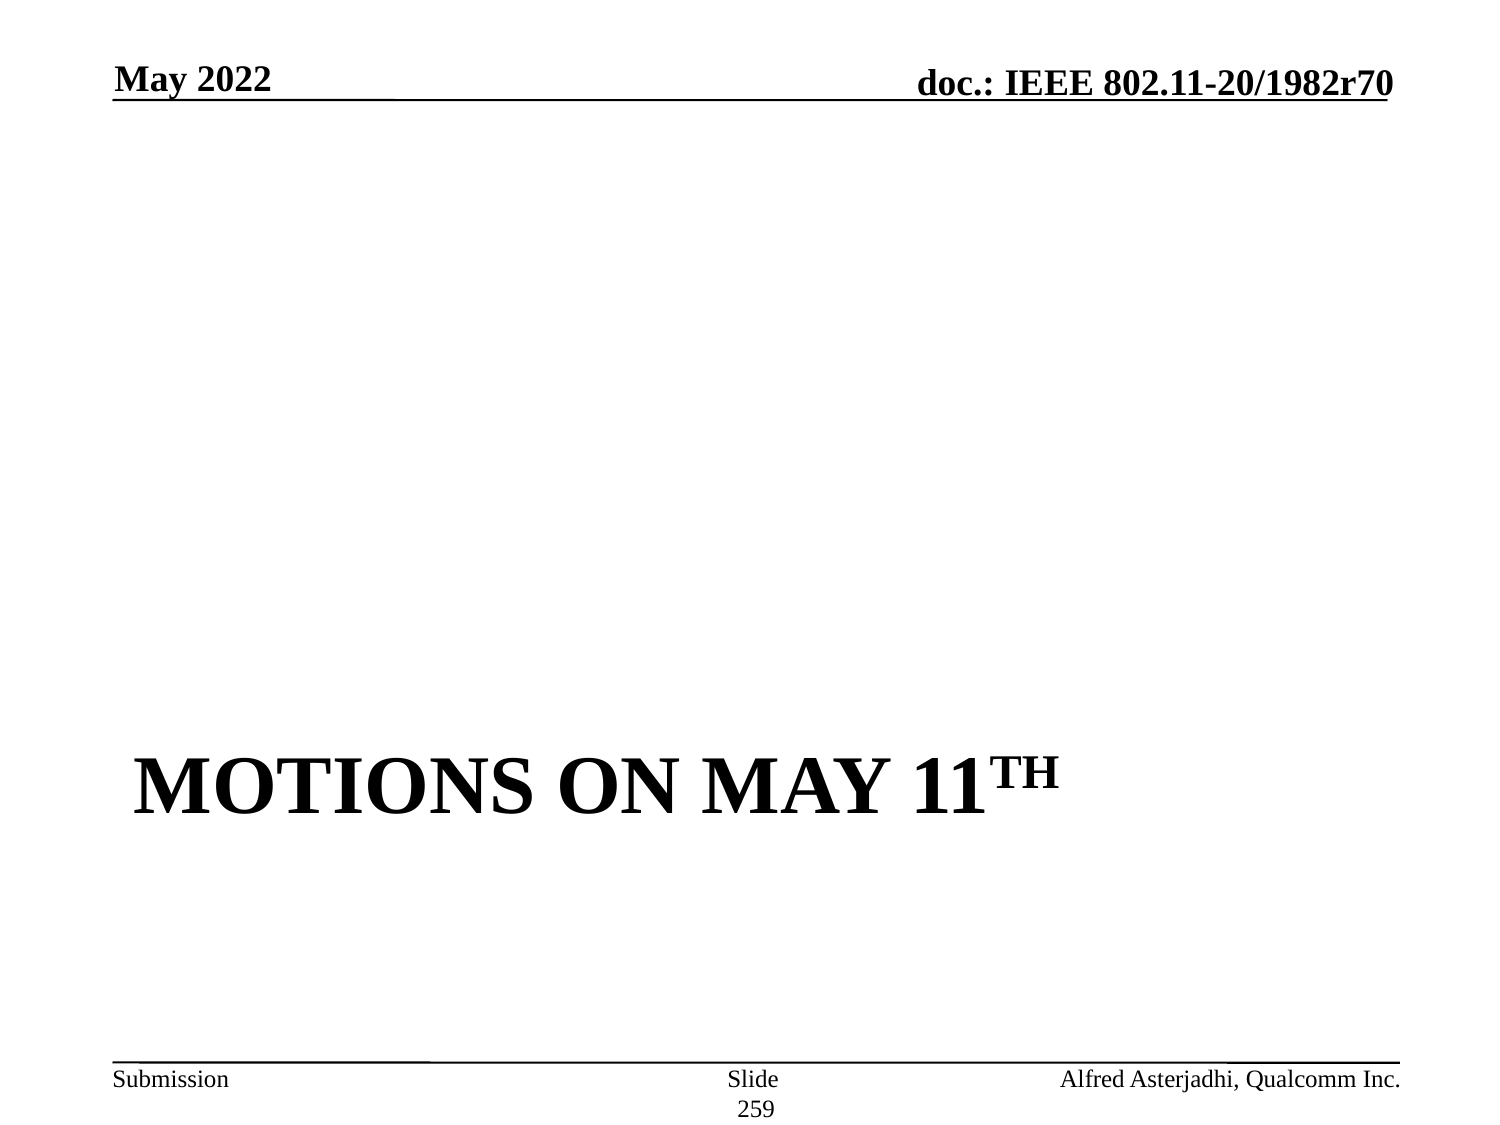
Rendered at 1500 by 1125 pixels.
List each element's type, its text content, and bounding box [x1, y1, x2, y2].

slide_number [114, 54, 423, 100]
title Motions on May 11th [118, 722, 1394, 947]
slide_number Slide 259 [712, 1061, 800, 1123]
footer Alfred Asterjadhi, Qualcomm Inc. [878, 1061, 1402, 1093]
